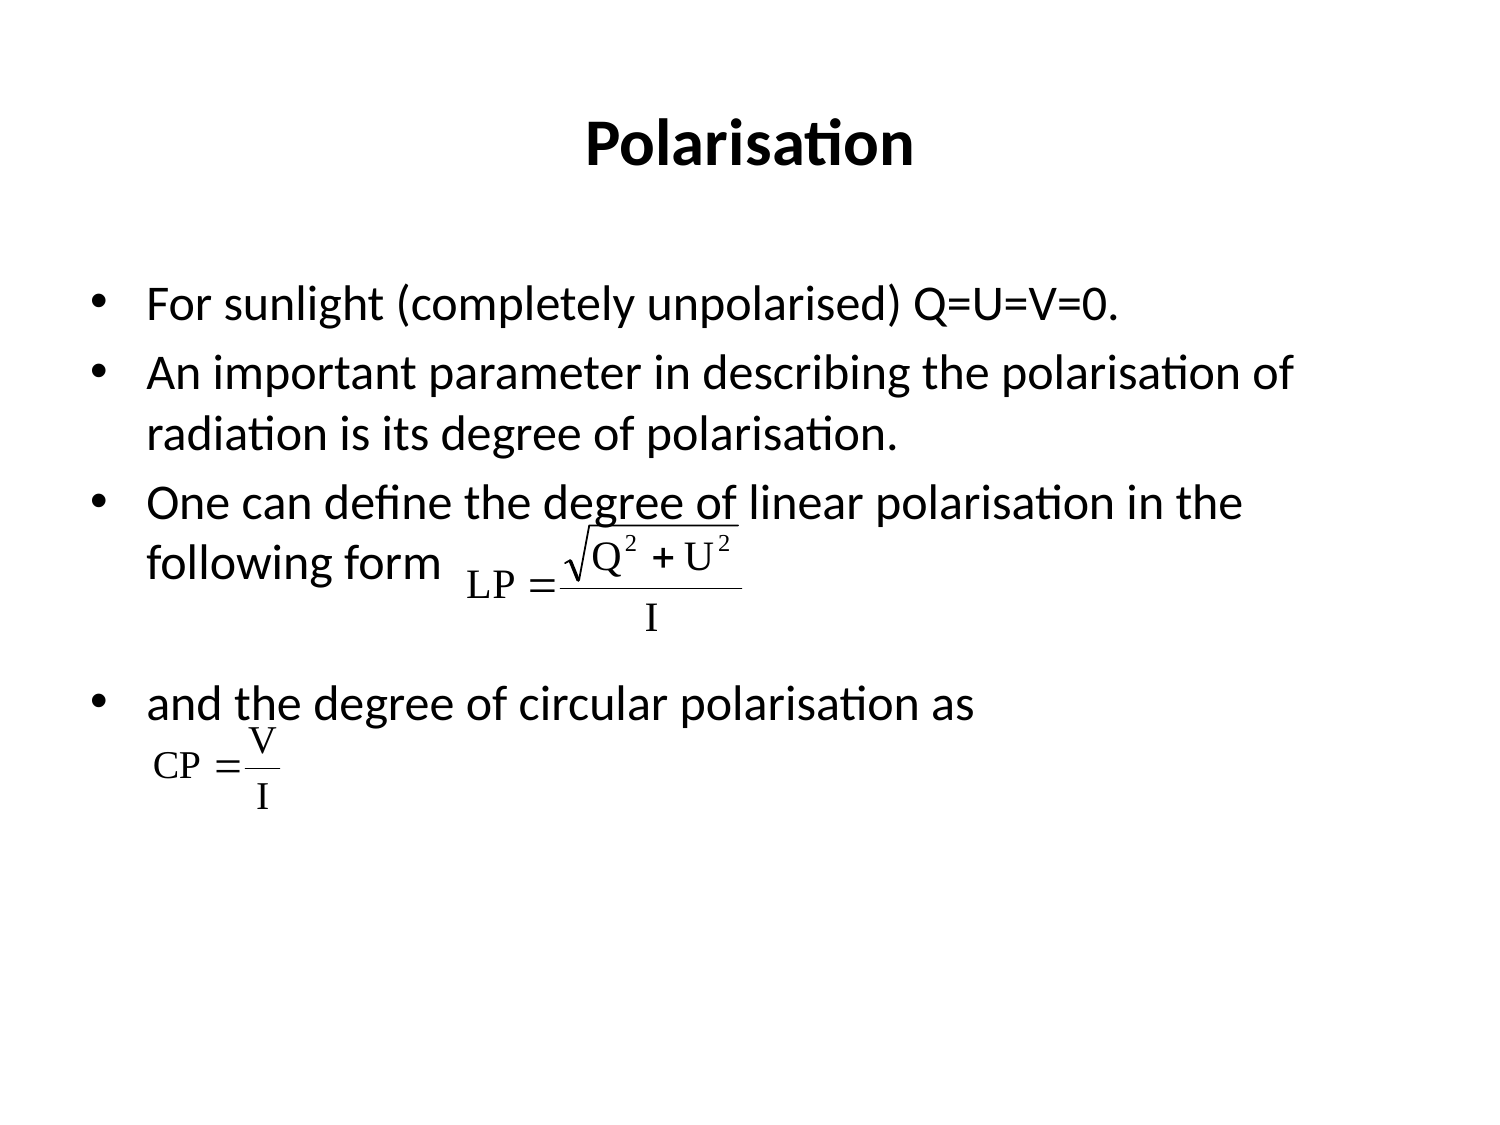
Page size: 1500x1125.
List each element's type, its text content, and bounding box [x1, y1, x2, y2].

list For sunlight (completely unpolarised) Q=U=V=0. An important parameter in describing the polarisation of radiation is its degree of polarisation. One can define the degree of linear polarisation in the following form and the degree of circular polarisation as [75, 262, 1425, 740]
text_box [147, 715, 287, 819]
title Polarisation [75, 45, 1425, 233]
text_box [459, 514, 751, 641]
